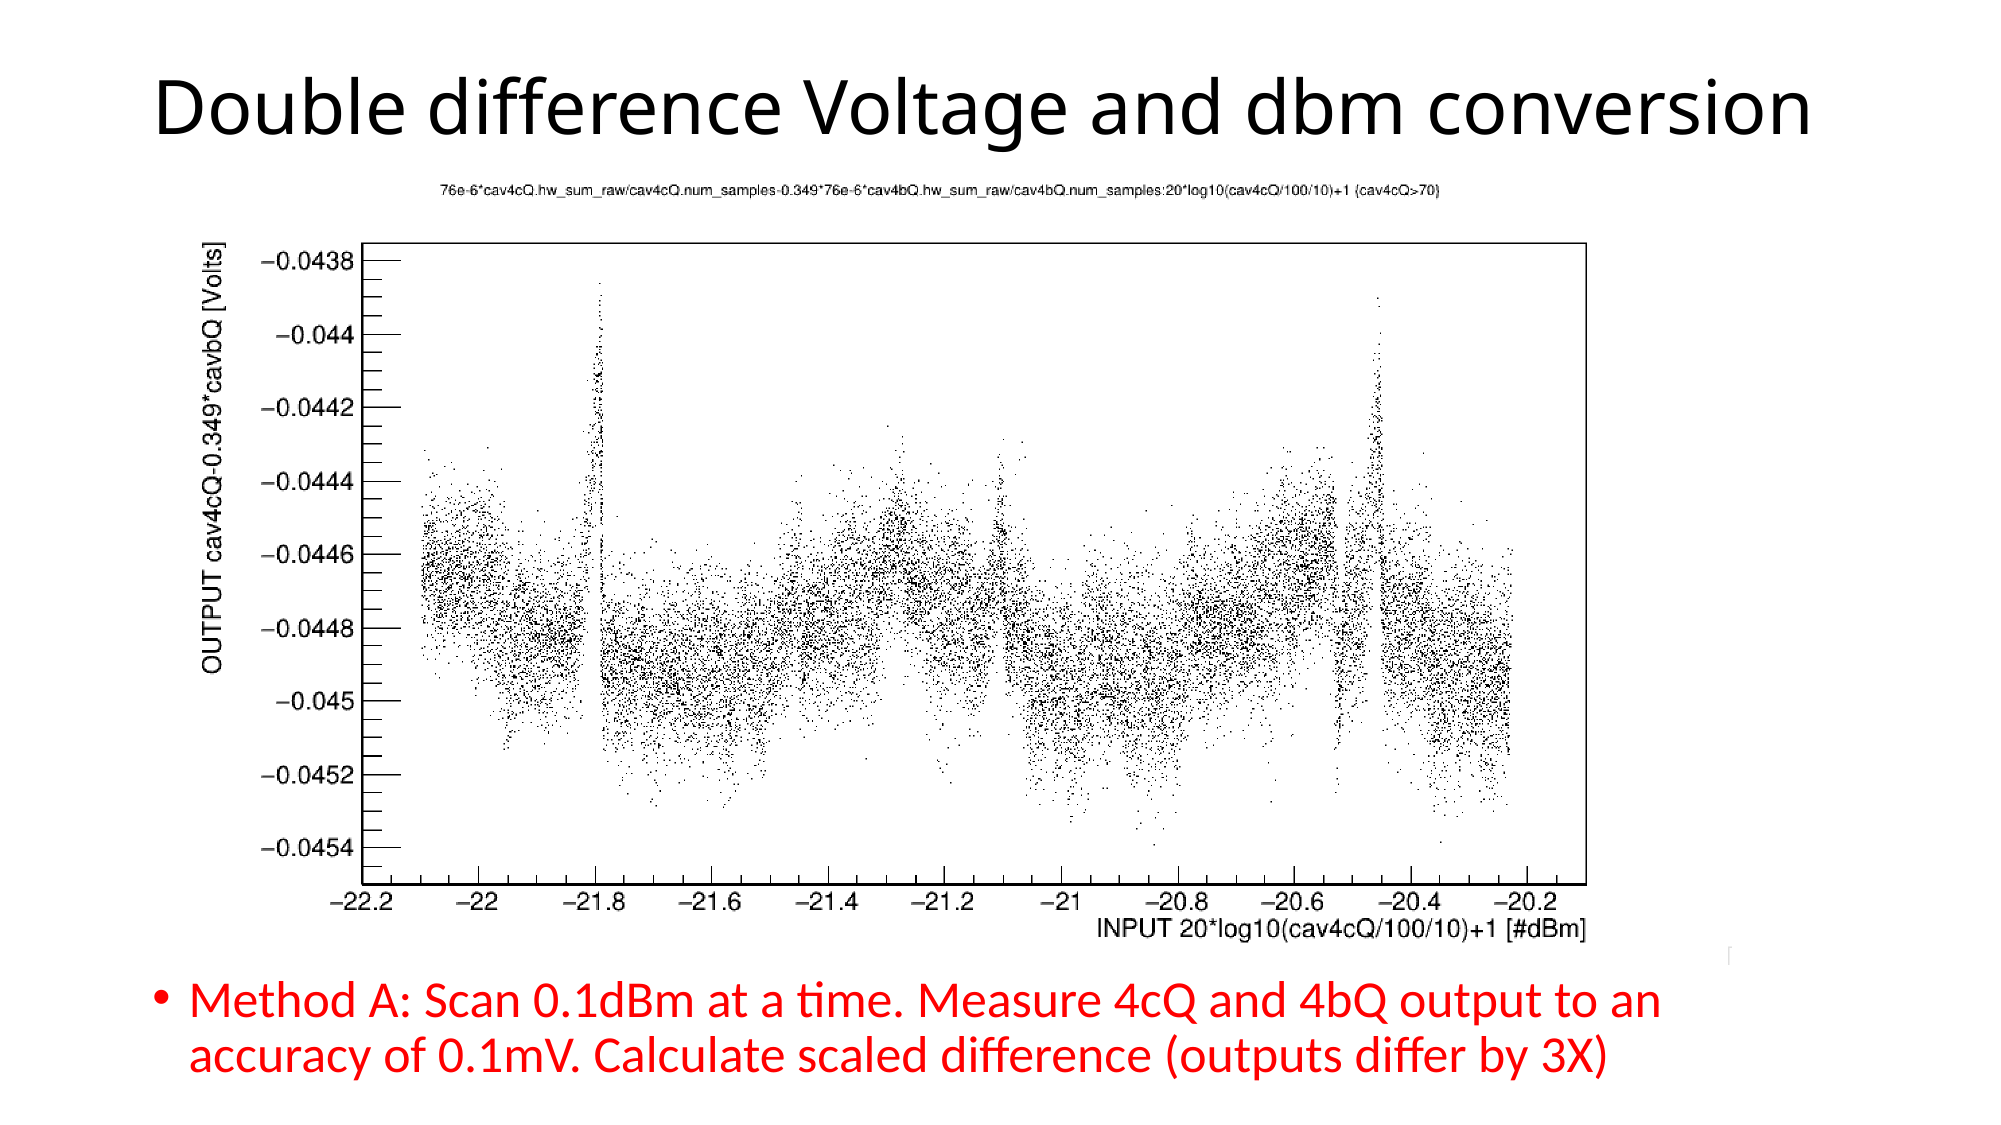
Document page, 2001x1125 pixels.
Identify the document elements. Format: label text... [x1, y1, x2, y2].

picture [137, 164, 1732, 965]
list Method A: Scan 0.1dBm at a time. Measure 4cQ and 4bQ output to an accuracy of 0.1mV. Calculate scaled difference (outputs differ by 3X) [137, 964, 1863, 1094]
title Double difference Voltage and dbm conversion [137, 59, 1863, 161]
